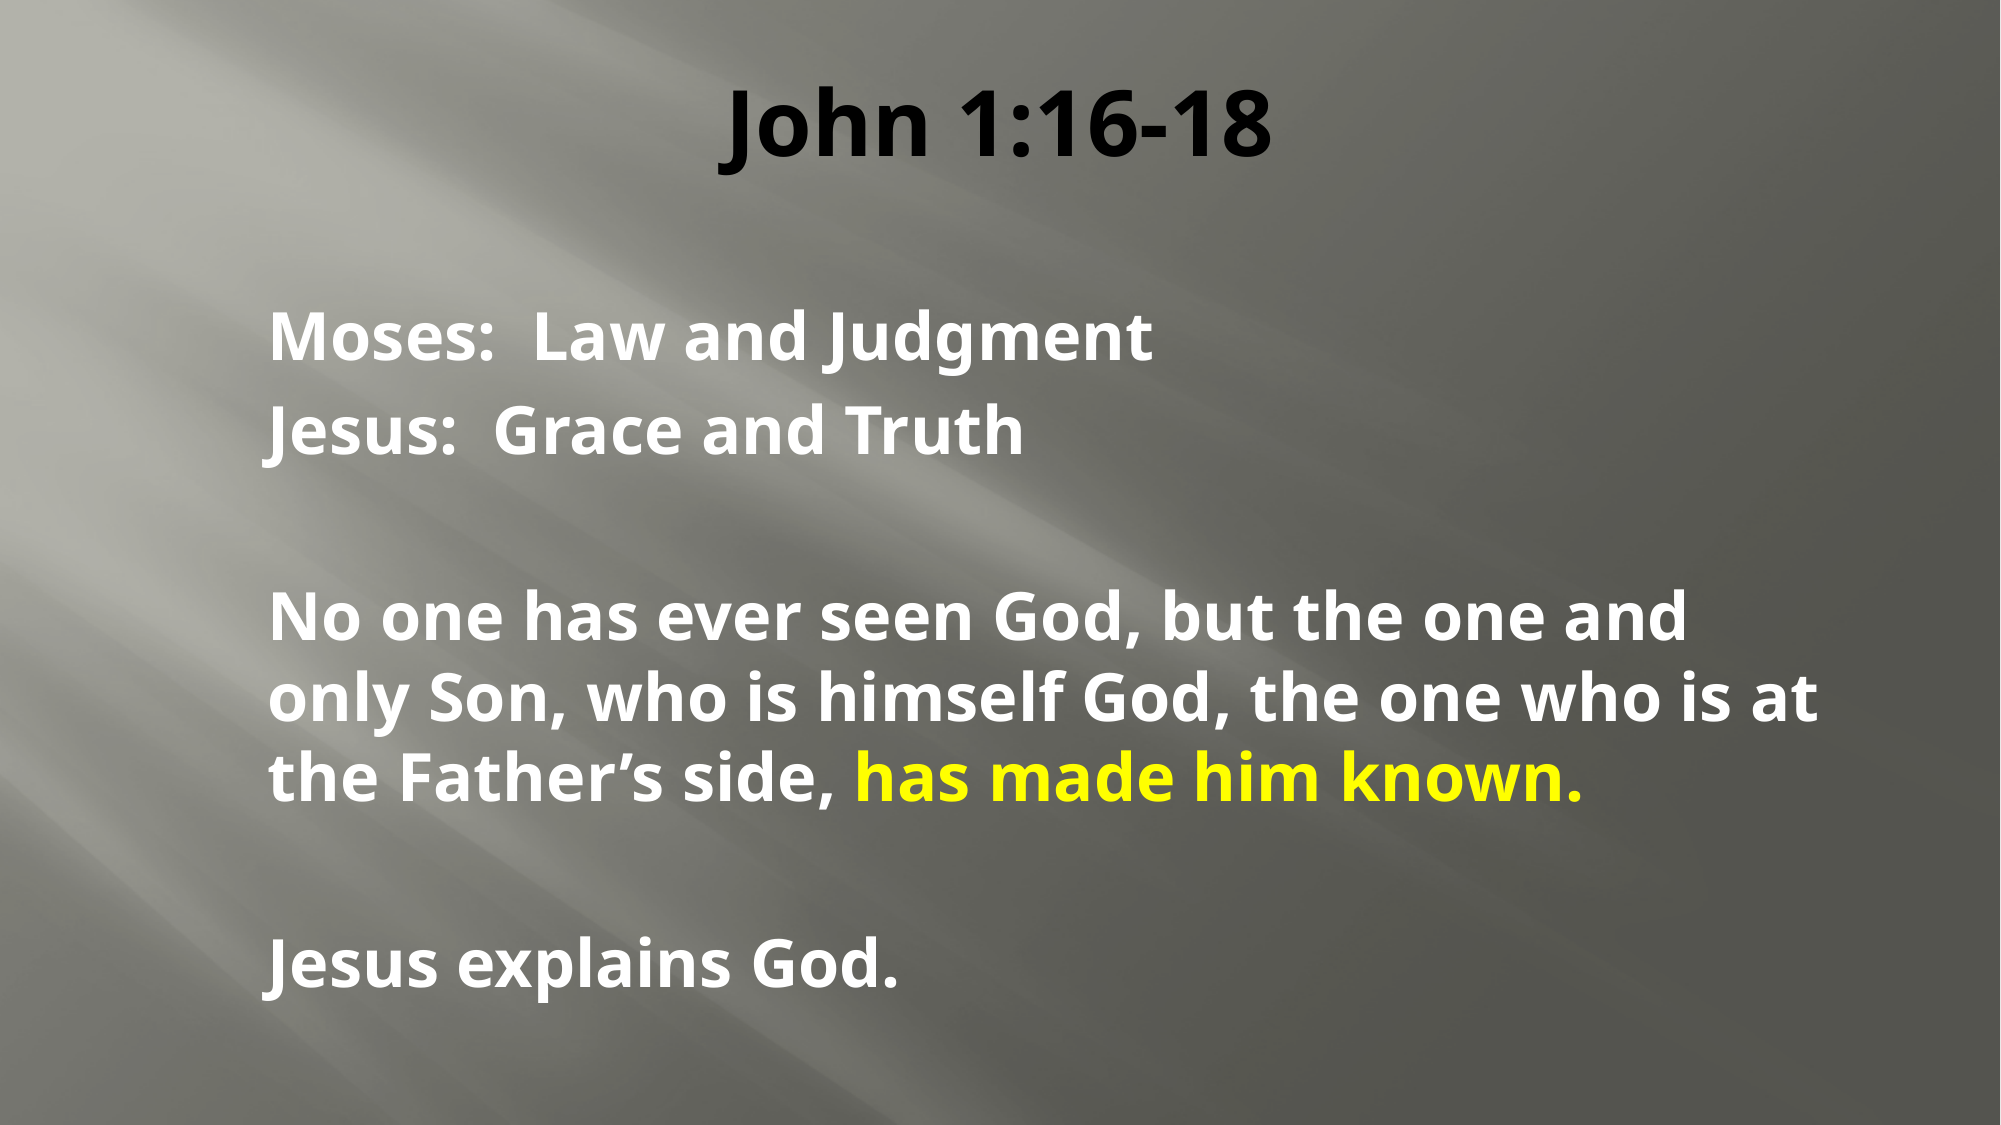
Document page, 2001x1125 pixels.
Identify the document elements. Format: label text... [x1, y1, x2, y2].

list Moses: Law and Judgment Jesus: Grace and Truth No one has ever seen God, but the one and only Son, who is himself God, the one who is at the Father’s side, has made him known. Jesus explains God. [235, 286, 1856, 1035]
title John 1:16-18 [324, 45, 1675, 194]
